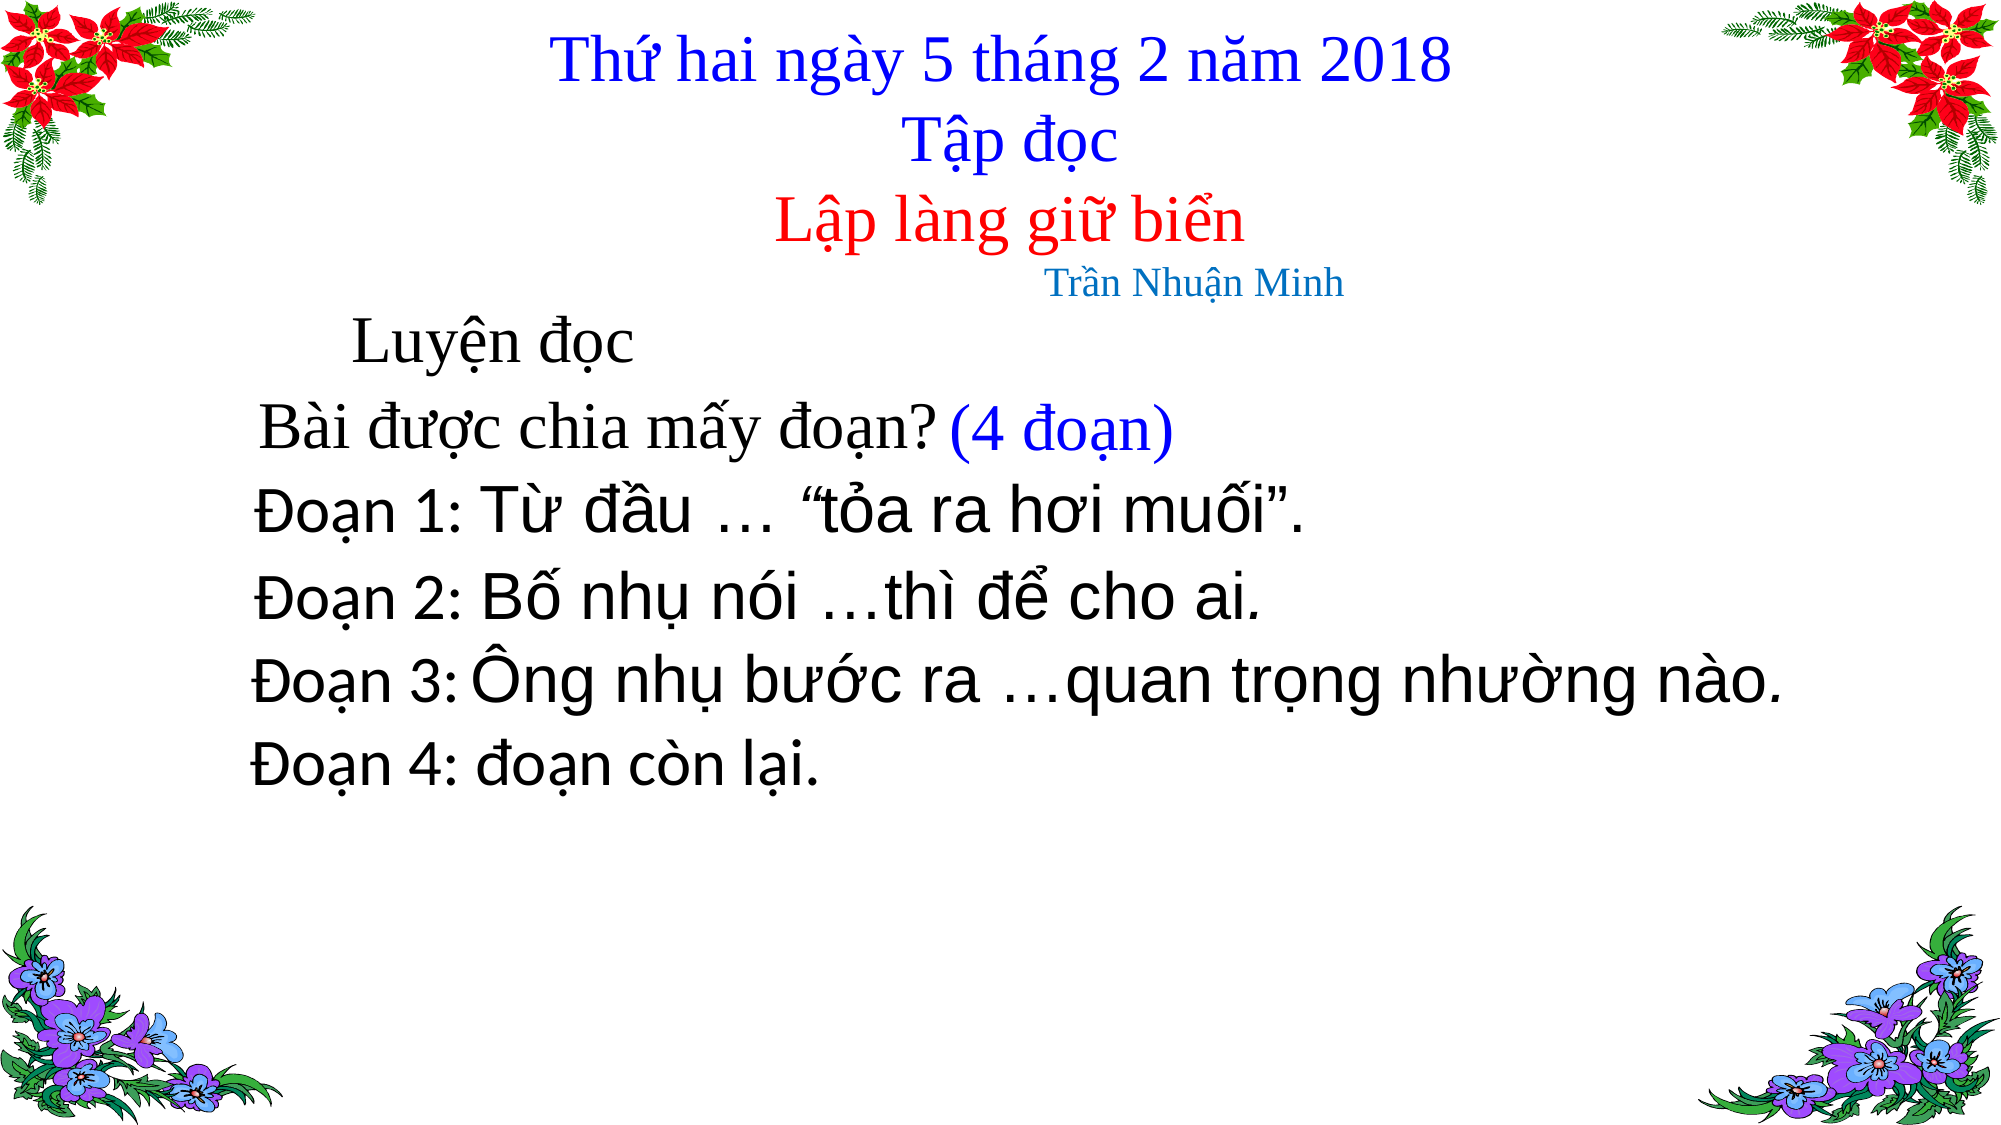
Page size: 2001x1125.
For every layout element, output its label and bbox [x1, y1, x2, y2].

text_box [0, 0, 2000, 1125]
